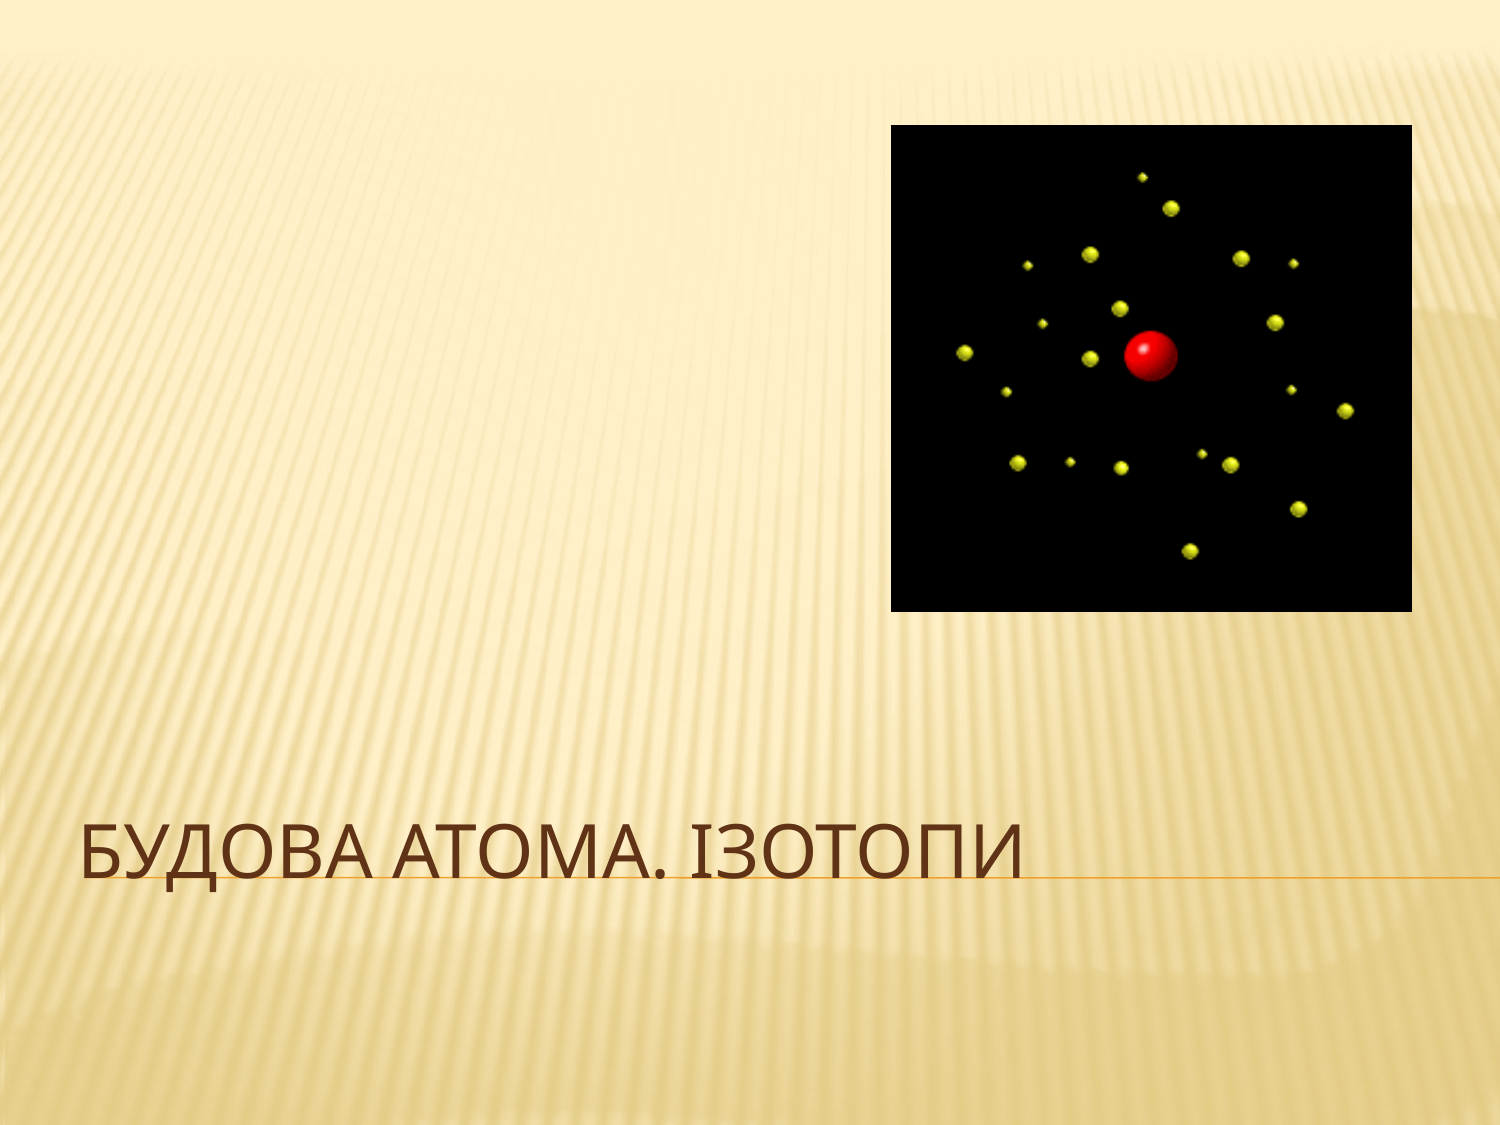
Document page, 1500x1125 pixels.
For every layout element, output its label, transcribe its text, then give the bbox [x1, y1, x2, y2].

picture [891, 125, 1412, 612]
title Будова атома. Ізотопи [62, 796, 1450, 997]
